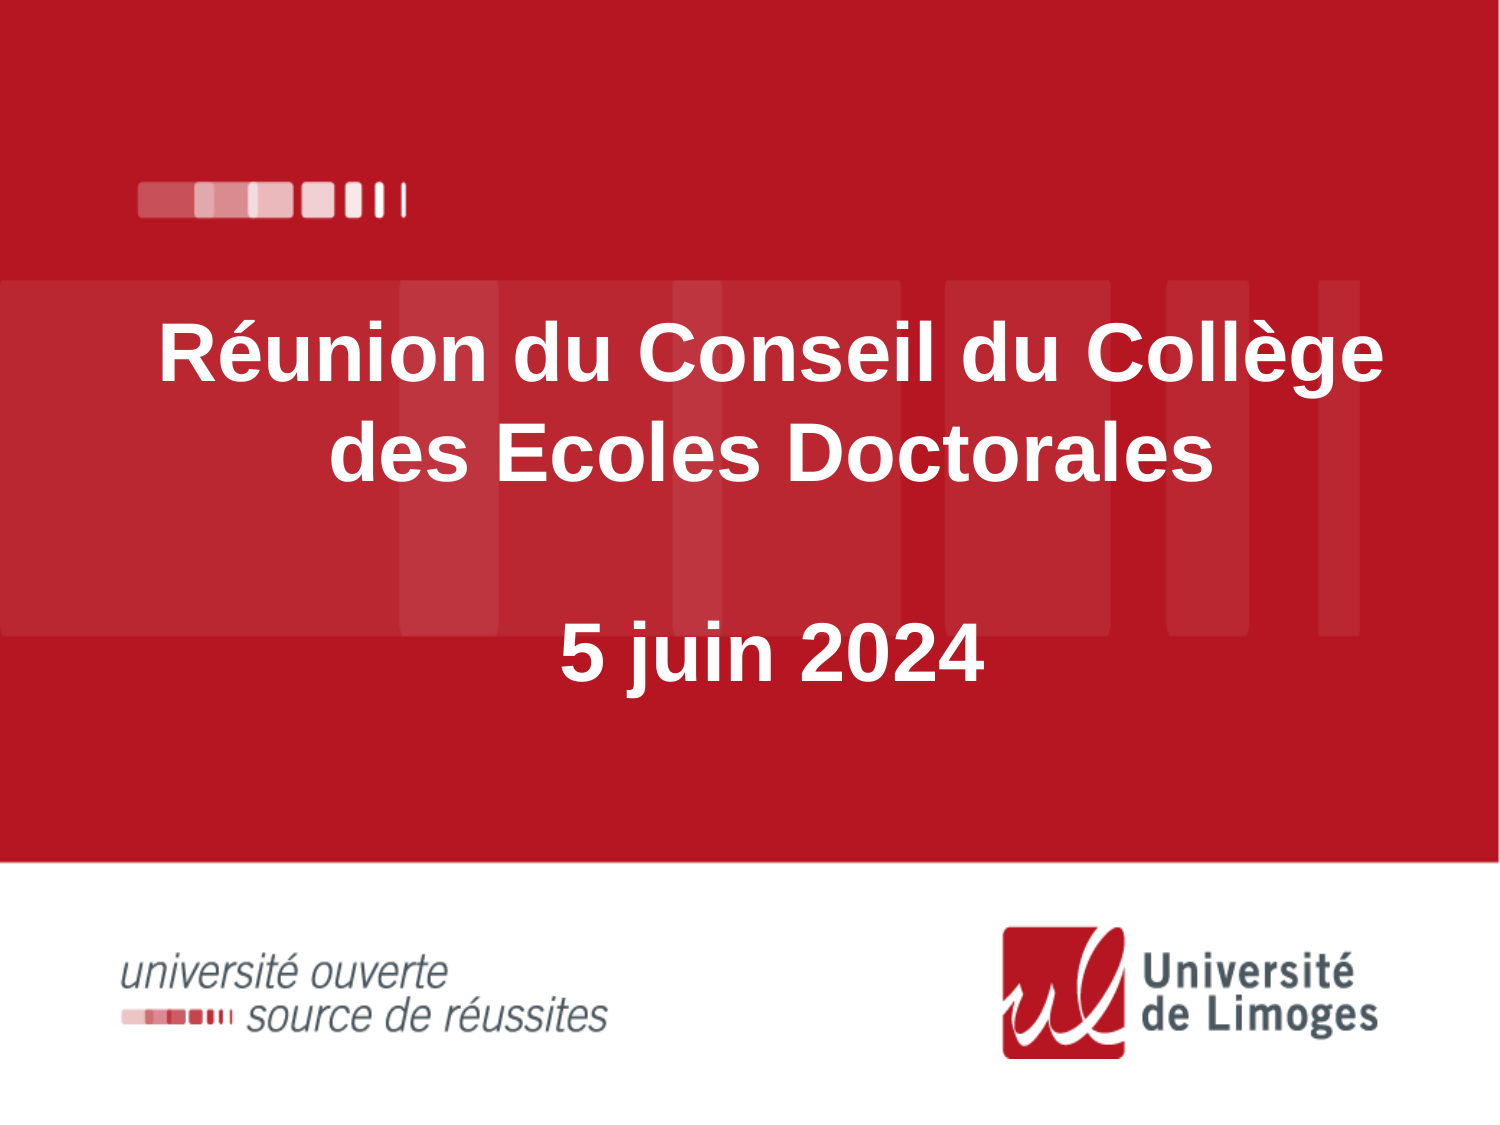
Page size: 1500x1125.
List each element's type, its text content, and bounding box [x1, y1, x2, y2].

picture [0, 0, 1500, 1059]
title Réunion du Conseil du Collège des Ecoles Doctorales 5 juin 2024 [134, 290, 1410, 669]
